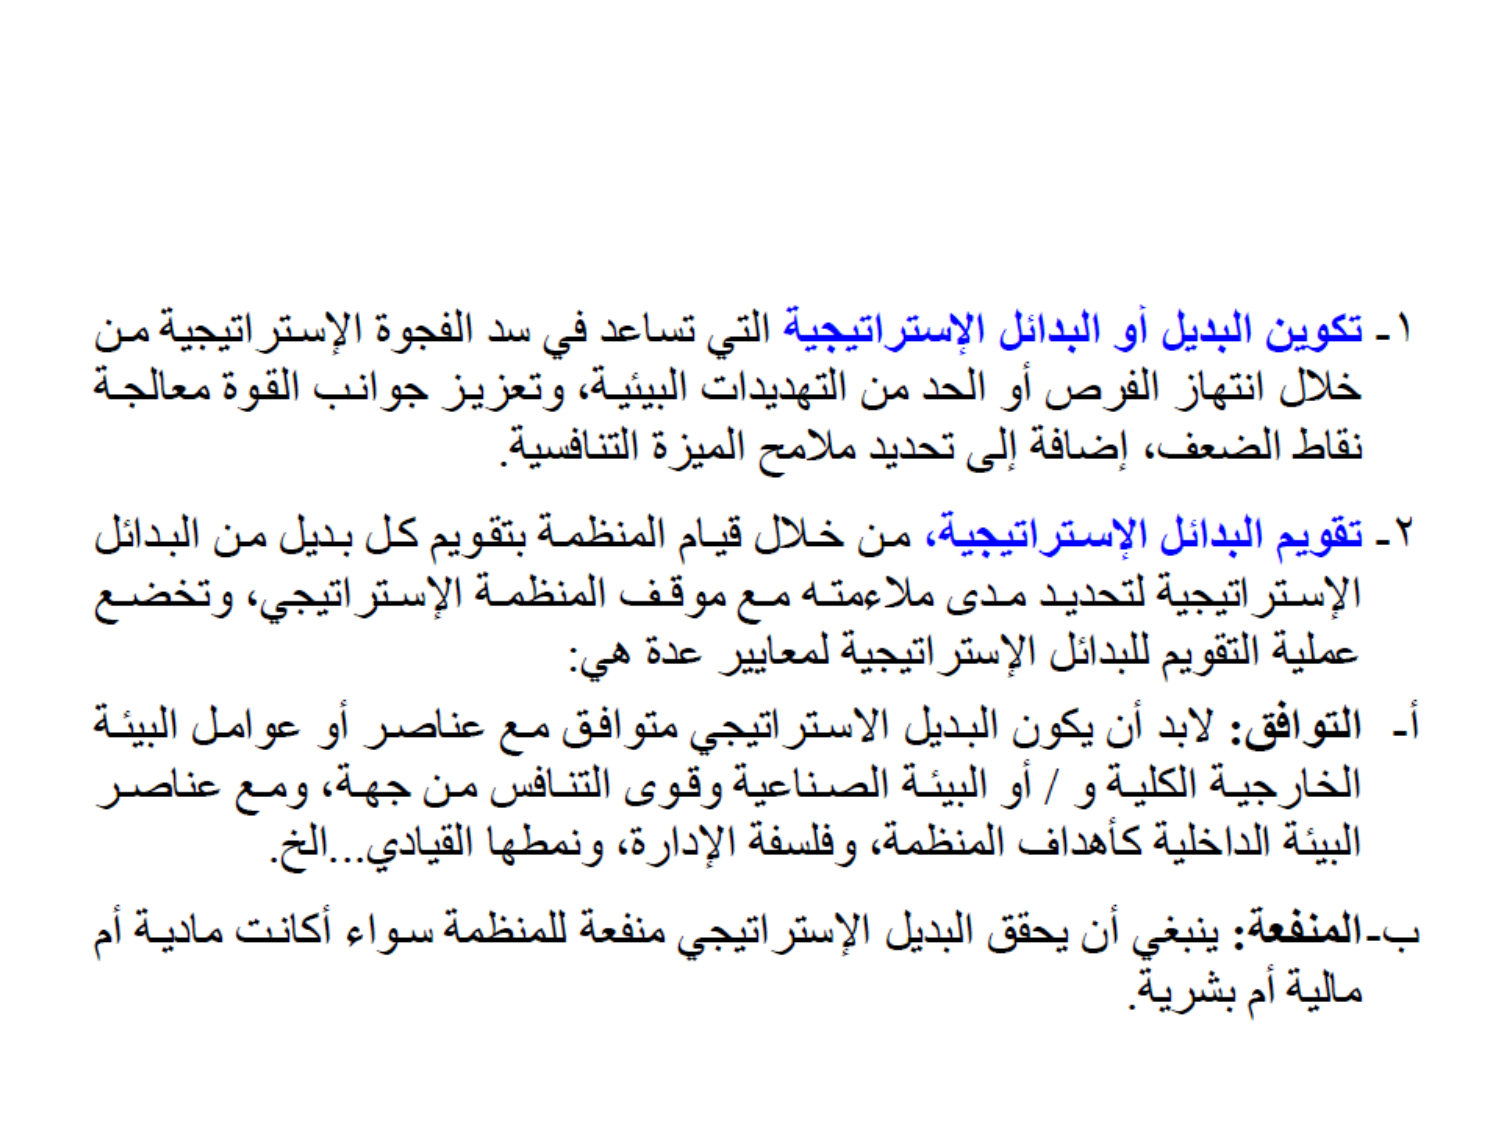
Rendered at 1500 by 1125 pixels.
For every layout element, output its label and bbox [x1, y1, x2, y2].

picture [12, 304, 1487, 1038]
